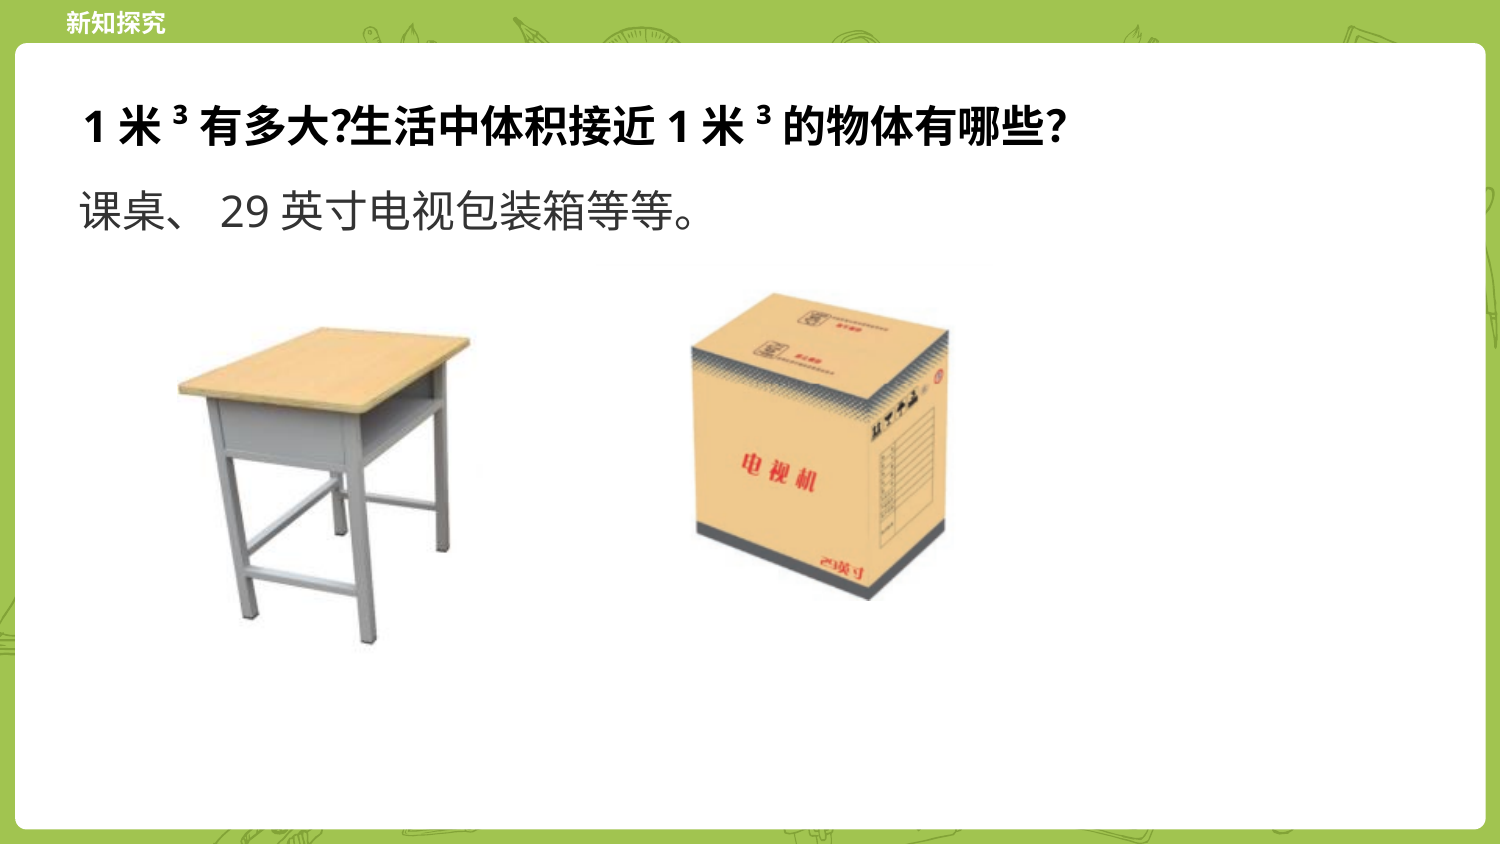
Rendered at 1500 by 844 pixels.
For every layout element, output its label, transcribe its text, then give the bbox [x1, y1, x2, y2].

text_box 课桌、29英寸电视包装箱等等。 [66, 178, 730, 243]
picture [177, 297, 483, 661]
text_box 1米³有多大？ [71, 92, 338, 157]
text_box 生活中体积接近1米³的物体有哪些？ [338, 92, 1086, 157]
picture [596, 264, 993, 601]
